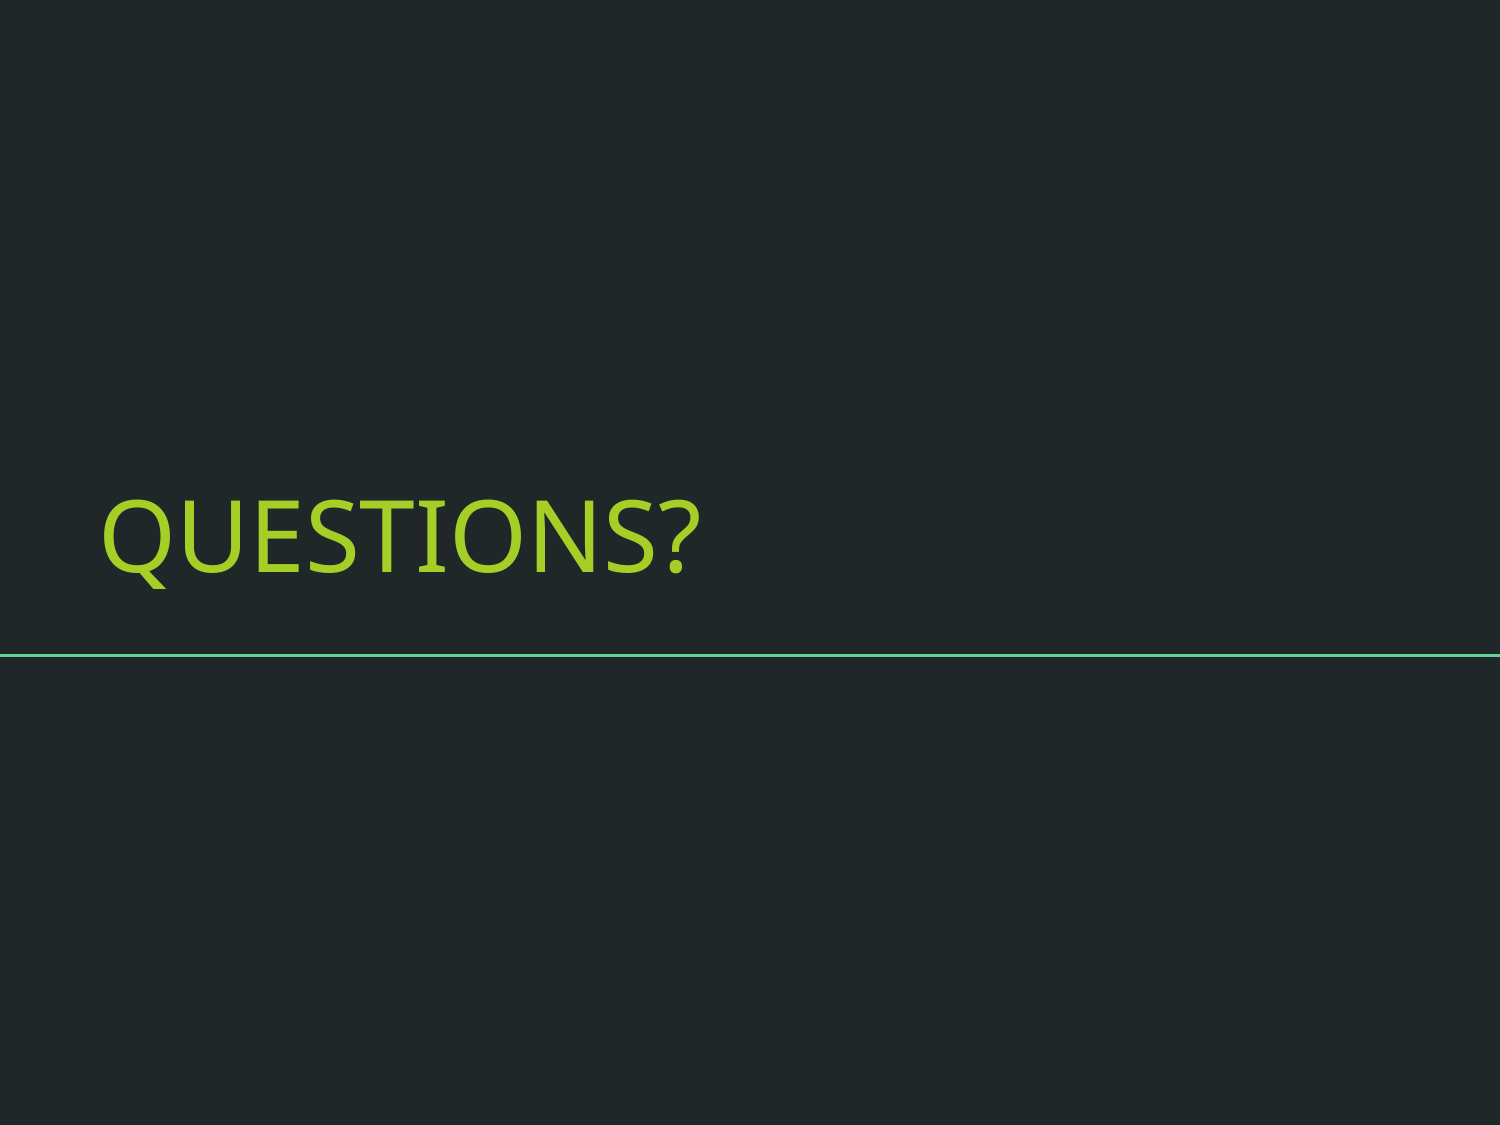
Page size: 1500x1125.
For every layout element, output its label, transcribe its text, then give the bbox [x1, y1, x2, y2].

title QUESTIONS? [83, 346, 1417, 608]
